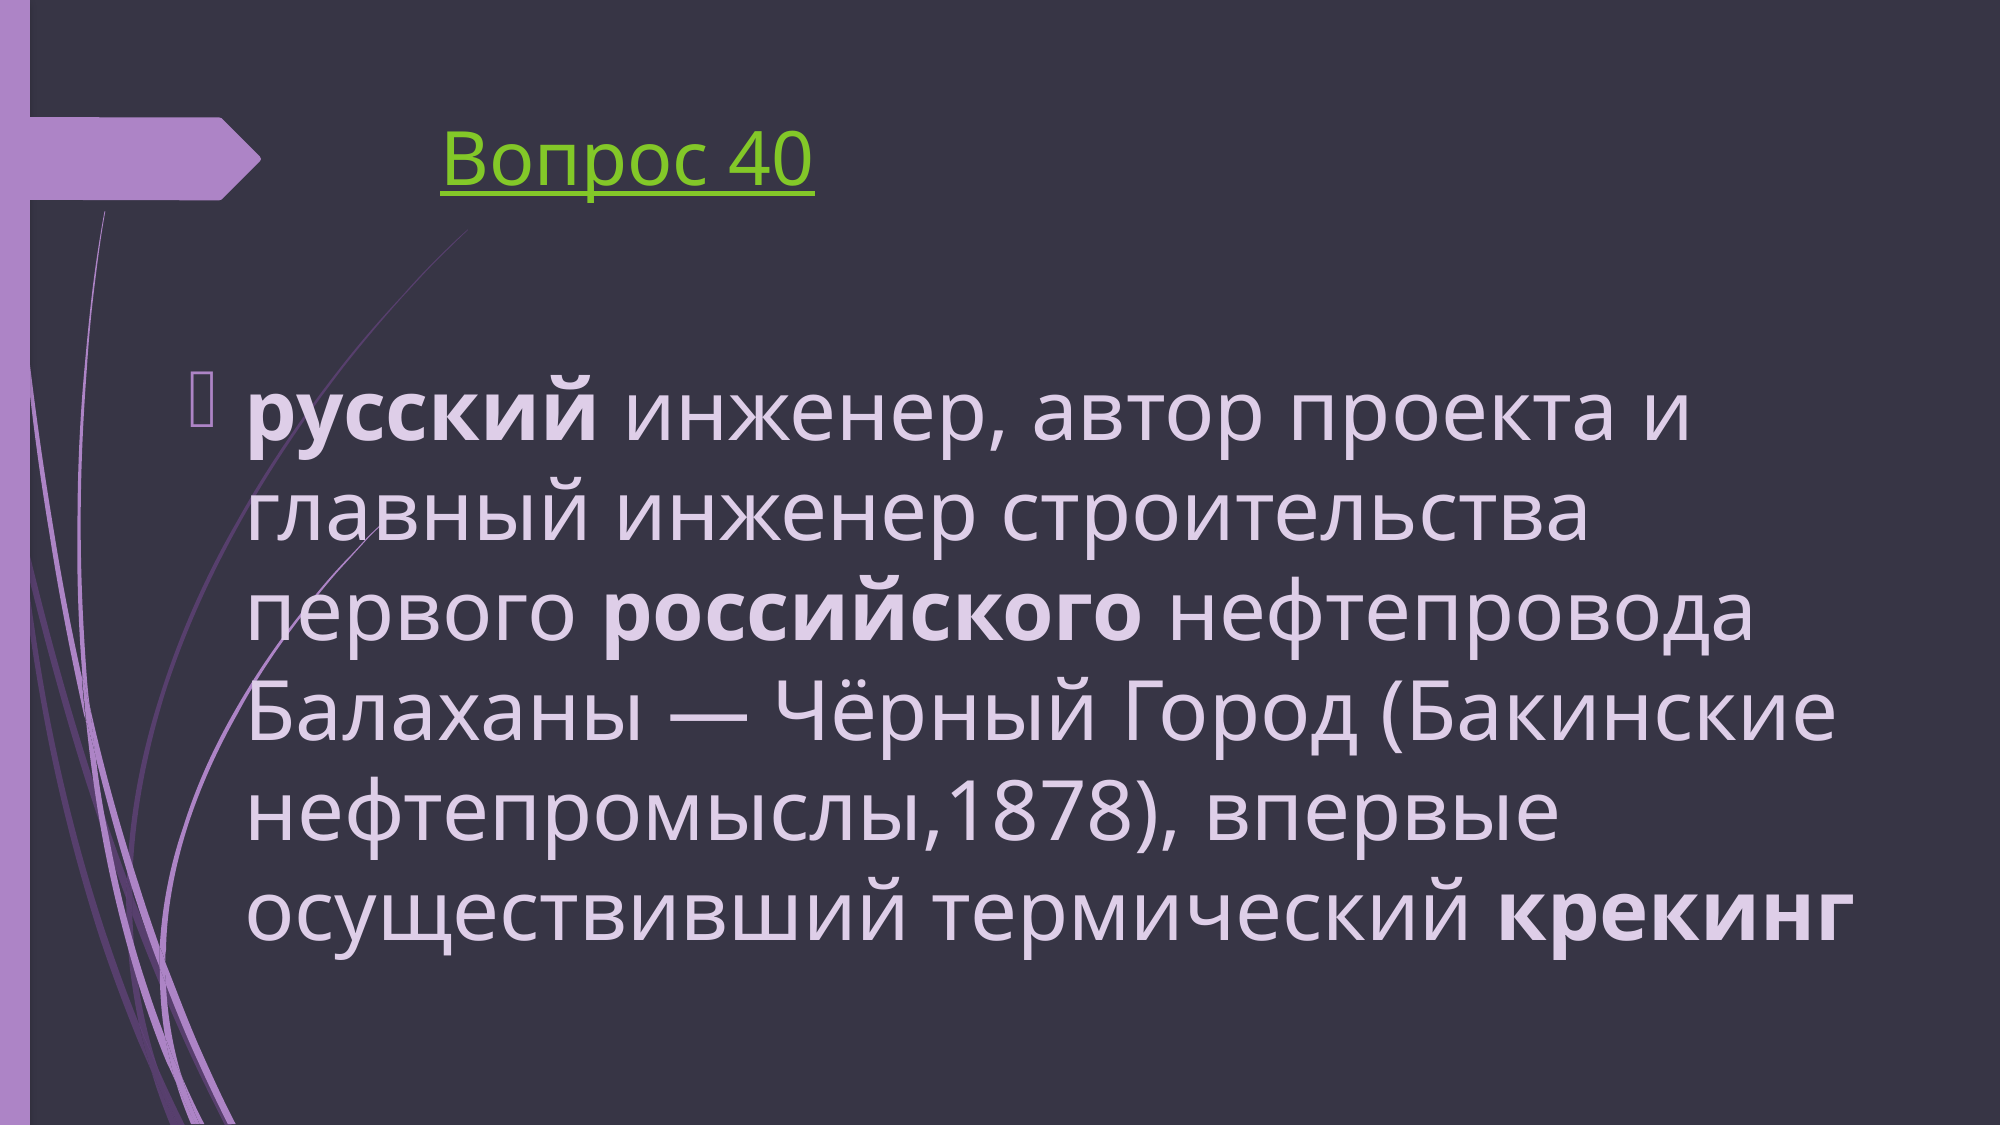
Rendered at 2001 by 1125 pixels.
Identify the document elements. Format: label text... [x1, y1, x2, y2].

list русский инженер, автор проекта и главный инженер строительства первого российского нефтепровода Балаханы — Чёрный Город (Бакинские нефтепромыслы,1878), впервые осуществивший термический крекинг [173, 350, 1888, 970]
title Вопрос 40 [425, 102, 1888, 313]
